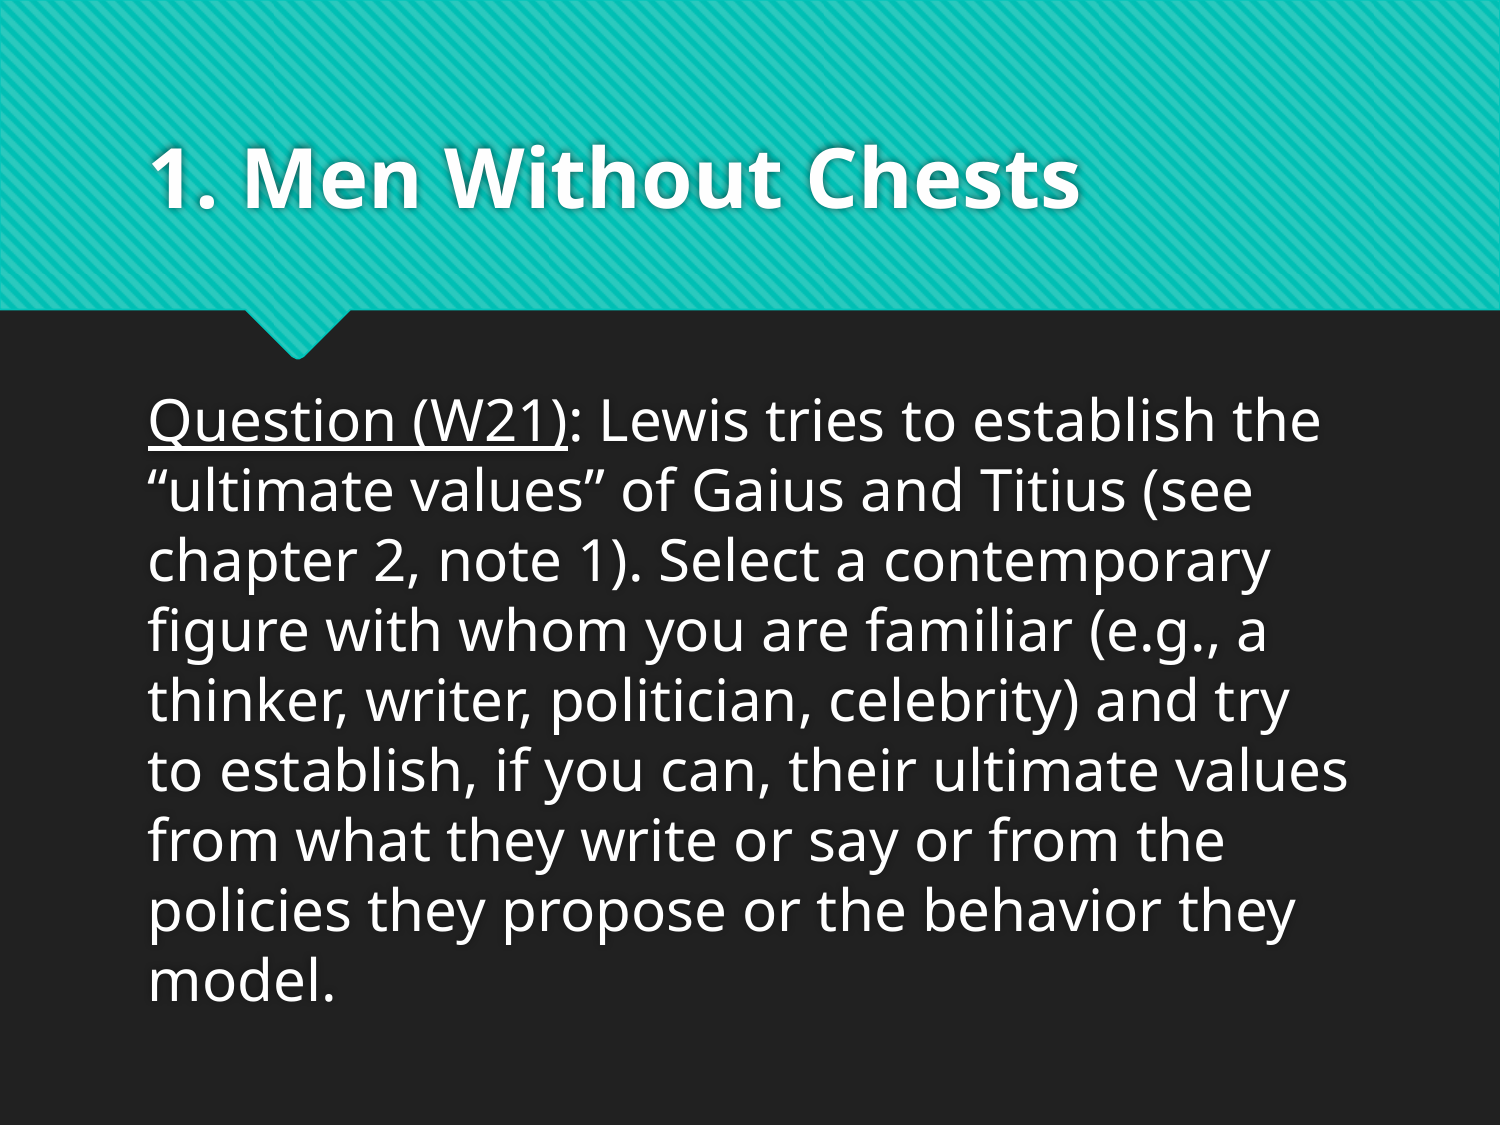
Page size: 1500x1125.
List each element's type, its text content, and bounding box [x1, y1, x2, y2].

list Question (W21): Lewis tries to establish the “ultimate values” of Gaius and Titius (see chapter 2, note 1). Select a contemporary figure with whom you are familiar (e.g., a thinker, writer, politician, celebrity) and try to establish, if you can, their ultimate values from what they write or say or from the policies they propose or the behavior they model. [132, 399, 1368, 997]
title 1. Men Without Chests [132, 73, 1368, 233]
